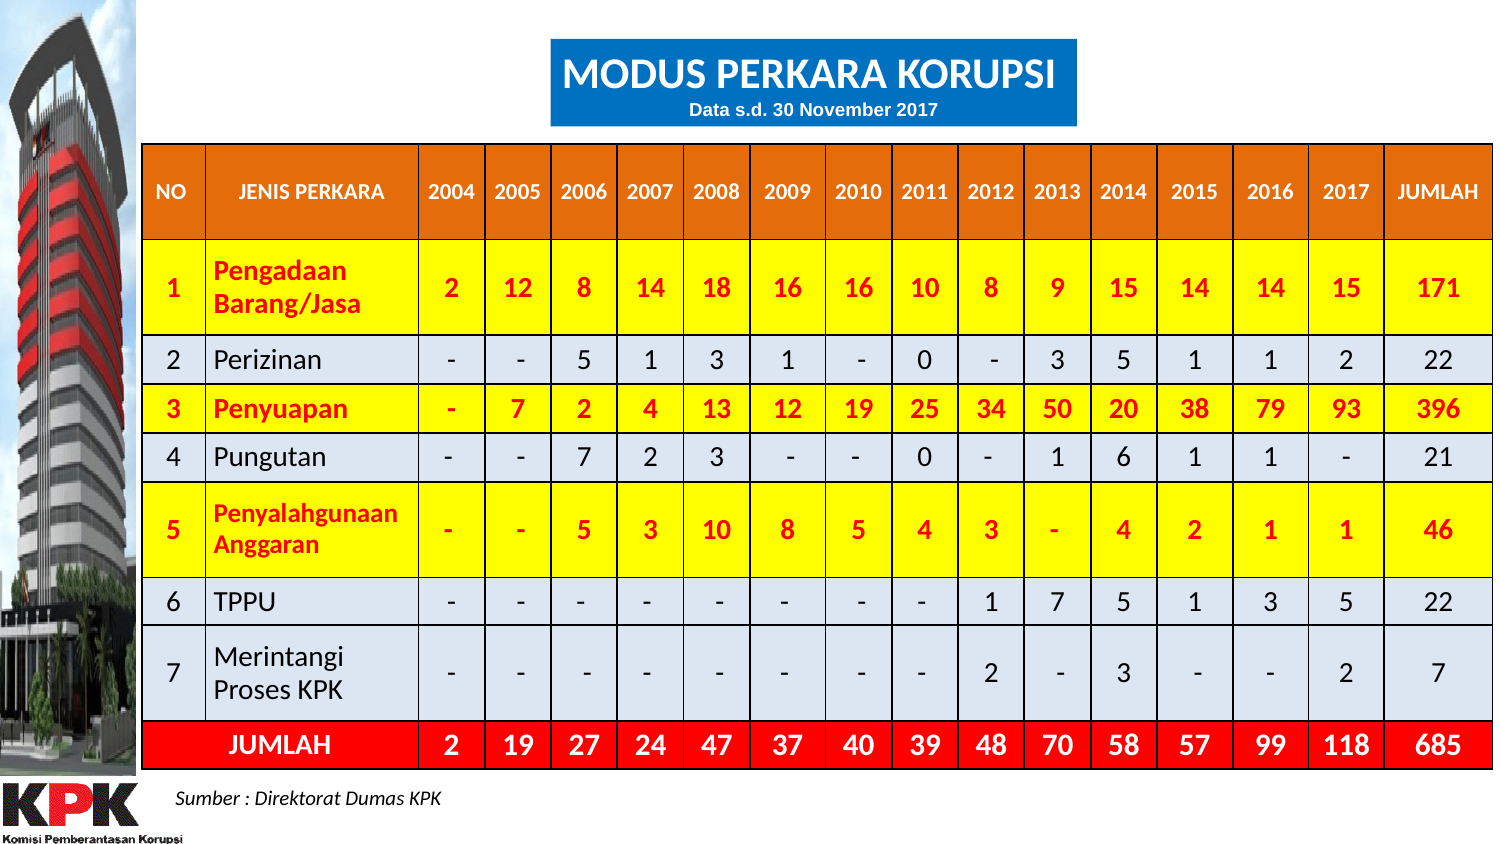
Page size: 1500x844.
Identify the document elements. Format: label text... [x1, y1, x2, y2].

table_cell 12 [486, 240, 550, 334]
table_cell 3 [684, 336, 749, 383]
table_cell 2 [143, 336, 205, 383]
table_cell - [486, 578, 550, 624]
table_cell 79 [1234, 385, 1308, 432]
table_cell 93 [1309, 385, 1383, 432]
table_cell 2 [959, 626, 1023, 720]
table_cell 7 [1385, 626, 1492, 720]
table_cell - [419, 385, 484, 432]
table_header 2017 [1309, 145, 1383, 239]
table_header 2009 [751, 145, 825, 239]
table_cell 10 [684, 483, 749, 577]
table_cell 70 [1025, 722, 1090, 768]
table_cell 396 [1385, 385, 1492, 432]
table_header 2008 [684, 145, 749, 239]
table_cell - [893, 578, 957, 624]
table_cell 14 [618, 240, 683, 334]
table_cell - [959, 336, 1023, 383]
table_cell - [419, 336, 484, 383]
table_cell 7 [486, 385, 550, 432]
table_header 2014 [1092, 145, 1156, 239]
table_cell 7 [1025, 578, 1090, 624]
table_cell - [751, 434, 825, 481]
table_cell - [419, 578, 484, 624]
table_cell 1 [1025, 434, 1090, 481]
table_cell 685 [1385, 722, 1492, 768]
table_cell 1 [959, 578, 1023, 624]
table_cell 8 [959, 240, 1023, 334]
table_cell 5 [143, 483, 205, 577]
table_cell 3 [1092, 626, 1156, 720]
table_cell 5 [1309, 578, 1383, 624]
table_cell - [826, 336, 891, 383]
table_header JUMLAH [1385, 145, 1492, 239]
picture [0, 0, 186, 844]
table_cell 1 [143, 240, 205, 334]
table_cell 1 [1309, 483, 1383, 577]
table_cell 16 [826, 240, 891, 334]
table_cell 0 [893, 336, 957, 383]
table_cell 5 [552, 483, 616, 577]
table_header 2011 [893, 145, 957, 239]
table_cell 1 [1234, 434, 1308, 481]
table_cell - [419, 434, 484, 481]
table_cell 1 [1158, 578, 1232, 624]
table_cell - [486, 434, 550, 481]
table_cell 22 [1385, 336, 1492, 383]
table_cell 1 [1234, 483, 1308, 577]
table_cell 14 [1234, 240, 1308, 334]
table_cell 4 [143, 434, 205, 481]
table_cell 1 [1234, 336, 1308, 383]
table_header JENIS PERKARA [206, 145, 418, 239]
table_cell 5 [826, 483, 891, 577]
table_cell Merintangi Proses KPK [206, 626, 418, 720]
table_cell 99 [1234, 722, 1308, 768]
table_cell Penyuapan [206, 385, 418, 432]
table_cell 4 [893, 483, 957, 577]
table_cell 1 [618, 336, 683, 383]
table_cell 2 [618, 434, 683, 481]
table_cell 2 [1158, 483, 1232, 577]
table_cell Pengadaan Barang/Jasa [206, 240, 418, 334]
table_cell 46 [1385, 483, 1492, 577]
table_cell - [1234, 626, 1308, 720]
table_cell Penyalahgunaan Anggaran [206, 483, 418, 577]
table_header 2016 [1234, 145, 1308, 239]
table_cell - [618, 578, 683, 624]
table_cell - [1025, 483, 1090, 577]
table_cell 3 [684, 434, 749, 481]
table_cell - [893, 626, 957, 720]
table_cell 19 [486, 722, 550, 768]
table_cell Perizinan [206, 336, 418, 383]
table_cell 2 [419, 240, 484, 334]
table_cell - [684, 578, 749, 624]
table_cell - [826, 626, 891, 720]
table_cell 9 [1025, 240, 1090, 334]
table_cell 57 [1158, 722, 1232, 768]
table_cell 10 [893, 240, 957, 334]
table_cell TPPU [206, 578, 418, 624]
table_cell 3 [1234, 578, 1308, 624]
table_cell - [751, 626, 825, 720]
table_cell - [1309, 434, 1383, 481]
table_cell 171 [1385, 240, 1492, 334]
table_cell 3 [959, 483, 1023, 577]
table_cell 7 [143, 626, 205, 720]
table_cell 25 [893, 385, 957, 432]
table_cell 1 [1158, 336, 1232, 383]
text_box MODUS PERKARA KORUPSI Data s.d. 30 November 2017 [550, 38, 1077, 127]
table_cell 2 [419, 722, 484, 768]
table_cell - [419, 626, 484, 720]
table_cell - [618, 626, 683, 720]
table_cell 6 [143, 578, 205, 624]
table_header 2006 [552, 145, 616, 239]
table_cell 20 [1092, 385, 1156, 432]
table_cell - [486, 336, 550, 383]
table_cell - [1025, 626, 1090, 720]
table_cell 8 [552, 240, 616, 334]
table_cell 2 [1309, 626, 1383, 720]
table_cell 24 [618, 722, 683, 768]
table_header 2013 [1025, 145, 1090, 239]
table_cell 47 [684, 722, 749, 768]
table_cell 0 [893, 434, 957, 481]
table_cell 5 [1092, 578, 1156, 624]
table_cell 15 [1092, 240, 1156, 334]
table_cell 37 [751, 722, 825, 768]
table_cell 12 [751, 385, 825, 432]
table_cell 18 [684, 240, 749, 334]
table_cell 27 [552, 722, 616, 768]
table_cell - [552, 578, 616, 624]
table_cell - [486, 626, 550, 720]
table_cell 48 [959, 722, 1023, 768]
table_cell 5 [552, 336, 616, 383]
table_cell 39 [893, 722, 957, 768]
table_header 2010 [826, 145, 891, 239]
table_cell 14 [1158, 240, 1232, 334]
table_cell 21 [1385, 434, 1492, 481]
table_cell 13 [684, 385, 749, 432]
table_cell 8 [751, 483, 825, 577]
table_cell - [959, 434, 1023, 481]
table_header 2005 [486, 145, 550, 239]
table_cell 2 [552, 385, 616, 432]
table_header 2015 [1158, 145, 1232, 239]
table_cell 1 [751, 336, 825, 383]
table_cell 40 [826, 722, 891, 768]
table_cell 3 [143, 385, 205, 432]
table_cell 16 [751, 240, 825, 334]
table_cell 34 [959, 385, 1023, 432]
table_cell 3 [1025, 336, 1090, 383]
table_cell - [826, 578, 891, 624]
table_header 2004 [419, 145, 484, 239]
table_cell 50 [1025, 385, 1090, 432]
table_cell 19 [826, 385, 891, 432]
table_cell - [552, 626, 616, 720]
table_cell - [751, 578, 825, 624]
table_cell 4 [618, 385, 683, 432]
table_cell 15 [1309, 240, 1383, 334]
table_header NO [143, 145, 205, 239]
table_cell 58 [1092, 722, 1156, 768]
table_cell 6 [1092, 434, 1156, 481]
table_cell 4 [1092, 483, 1156, 577]
table_cell - [684, 626, 749, 720]
table_cell - [486, 483, 550, 577]
table_cell Pungutan [206, 434, 418, 481]
table_cell 22 [1385, 578, 1492, 624]
table_cell 1 [1158, 434, 1232, 481]
table_cell JUMLAH [143, 722, 418, 768]
table_cell - [1158, 626, 1232, 720]
table_cell 2 [1309, 336, 1383, 383]
table_cell 38 [1158, 385, 1232, 432]
table_cell - [826, 434, 891, 481]
table_cell 5 [1092, 336, 1156, 383]
text_box Sumber : Direktorat Dumas KPK [160, 777, 457, 817]
table_cell 118 [1309, 722, 1383, 768]
table_cell 3 [618, 483, 683, 577]
table_cell - [419, 483, 484, 577]
table_header 2012 [959, 145, 1023, 239]
table_cell 7 [552, 434, 616, 481]
table_header 2007 [618, 145, 683, 239]
